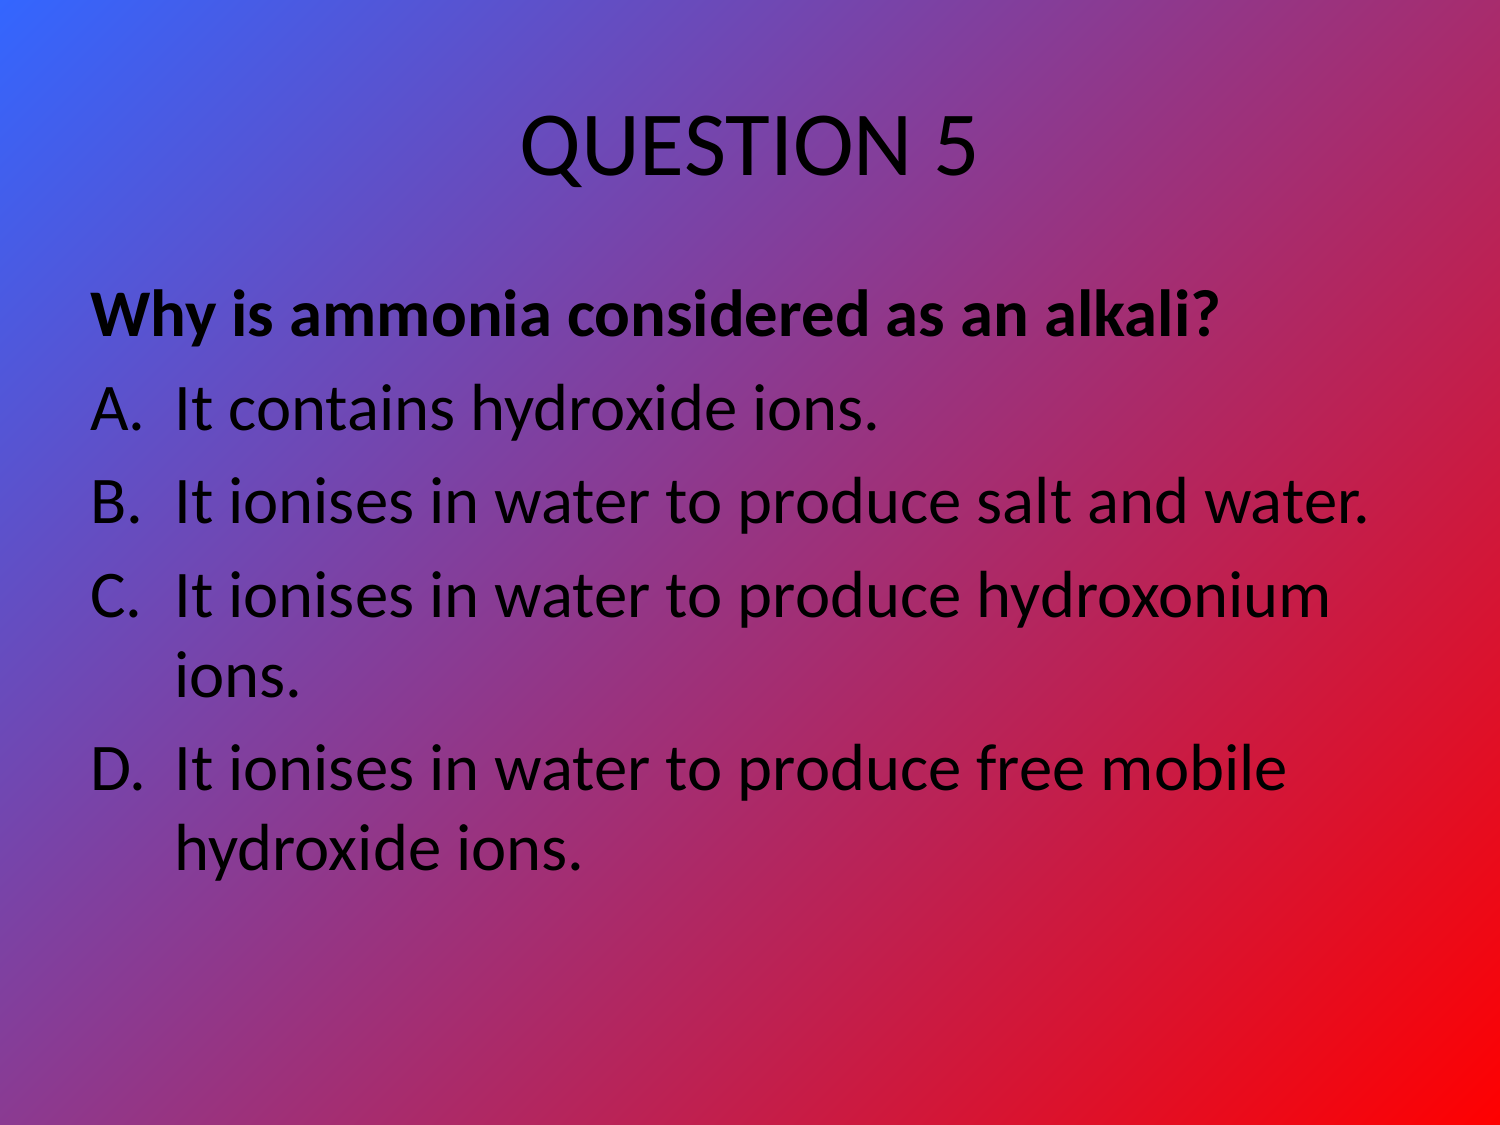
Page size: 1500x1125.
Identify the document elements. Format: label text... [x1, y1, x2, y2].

title QUESTION 5 [75, 45, 1425, 233]
list Why is ammonia considered as an alkali? It contains hydroxide ions. It ionises in water to produce salt and water. It ionises in water to produce hydroxonium ions. It ionises in water to produce free mobile hydroxide ions. [75, 262, 1425, 1005]
